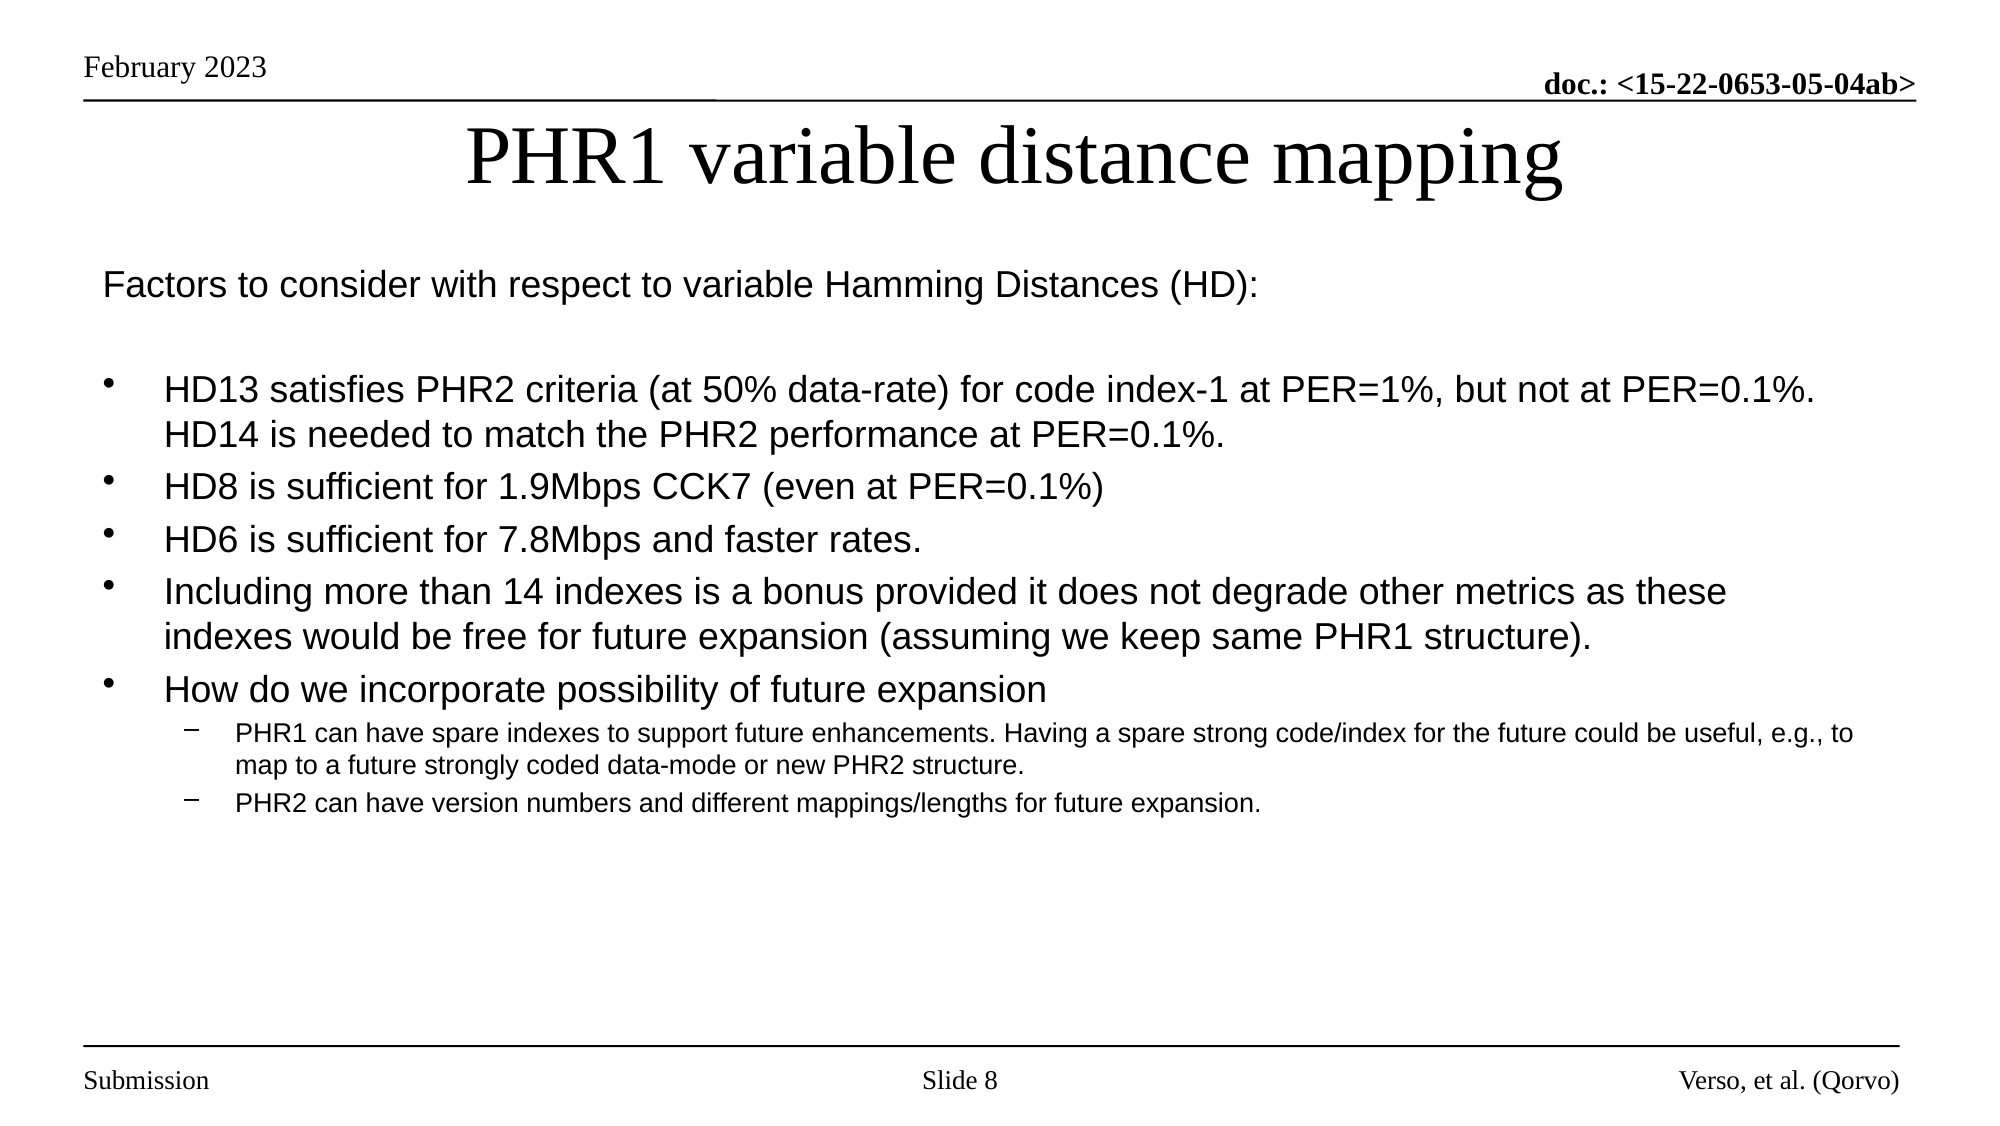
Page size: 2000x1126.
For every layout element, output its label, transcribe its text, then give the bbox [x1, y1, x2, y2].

title PHR1 variable distance mapping [65, 112, 1965, 188]
list Factors to consider with respect to variable Hamming Distances (HD): HD13 satisfies PHR2 criteria (at 50% data-rate) for code index-1 at PER=1%, but not at PER=0.1%. HD14 is needed to match the PHR2 performance at PER=0.1%. HD8 is sufficient for 1.9Mbps CCK7 (even at PER=0.1%) HD6 is sufficient for 7.8Mbps and faster rates. Including more than 14 indexes is a bonus provided it does not degrade other metrics as these indexes would be free for future expansion (assuming we keep same PHR1 structure). How do we incorporate possibility of future expansion PHR1 can have spare indexes to support future enhancements. Having a spare strong code/index for the future could be useful, e.g., to map to a future strongly coded data-mode or new PHR2 structure. PHR2 can have version numbers and different mappings/lengths for future expansion. [86, 251, 1879, 1044]
